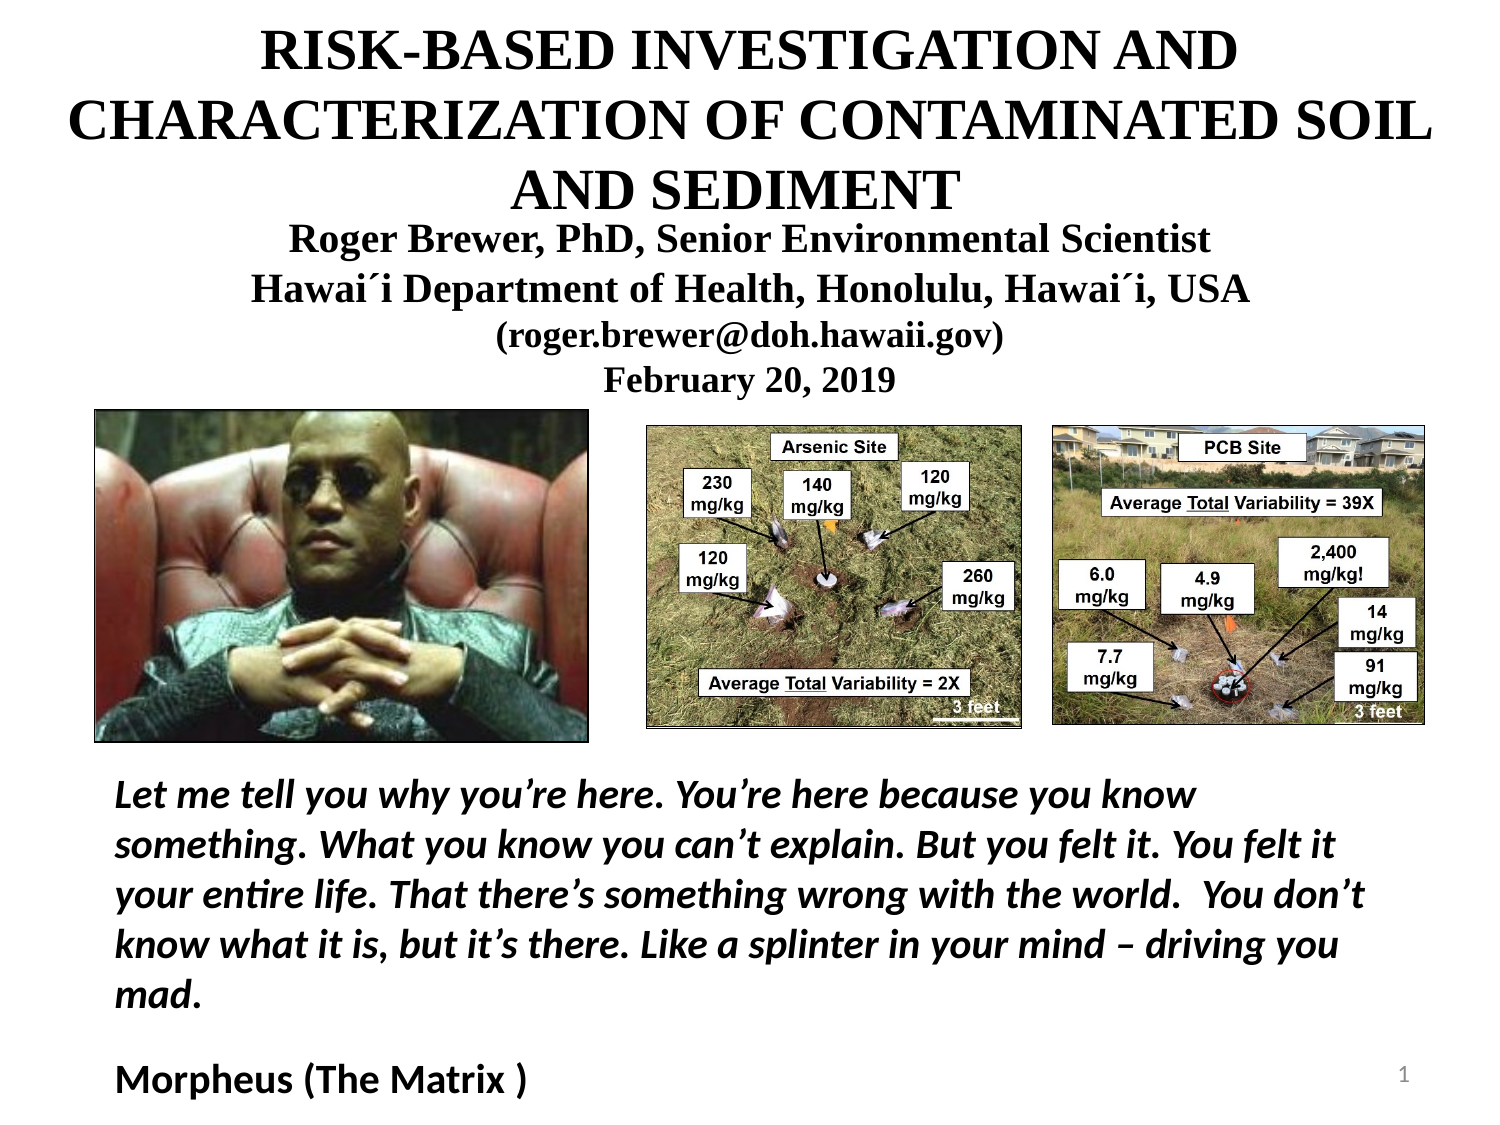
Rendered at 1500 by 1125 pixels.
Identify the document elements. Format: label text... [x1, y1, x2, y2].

slide_number 1 [1388, 1042, 1425, 1103]
text_box Let me tell you why you’re here. You’re here because you know something. What you know you can’t explain. But you felt it. You felt it your entire life. That there’s something wrong with the world. You don’t know what it is, but it’s there. Like a splinter in your mind – driving you mad. Morpheus (The Matrix ) [99, 759, 1388, 1109]
title Risk-Based Investigation and Characterization of Contaminated Soil and Sediment [0, 7, 1500, 225]
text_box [95, 409, 1426, 742]
text_box Roger Brewer, PhD, Senior Environmental Scientist Hawai´i Department of Health, Honolulu, Hawai´i, USA (roger.brewer@doh.hawaii.gov) February 20, 2019 [33, 203, 1467, 408]
